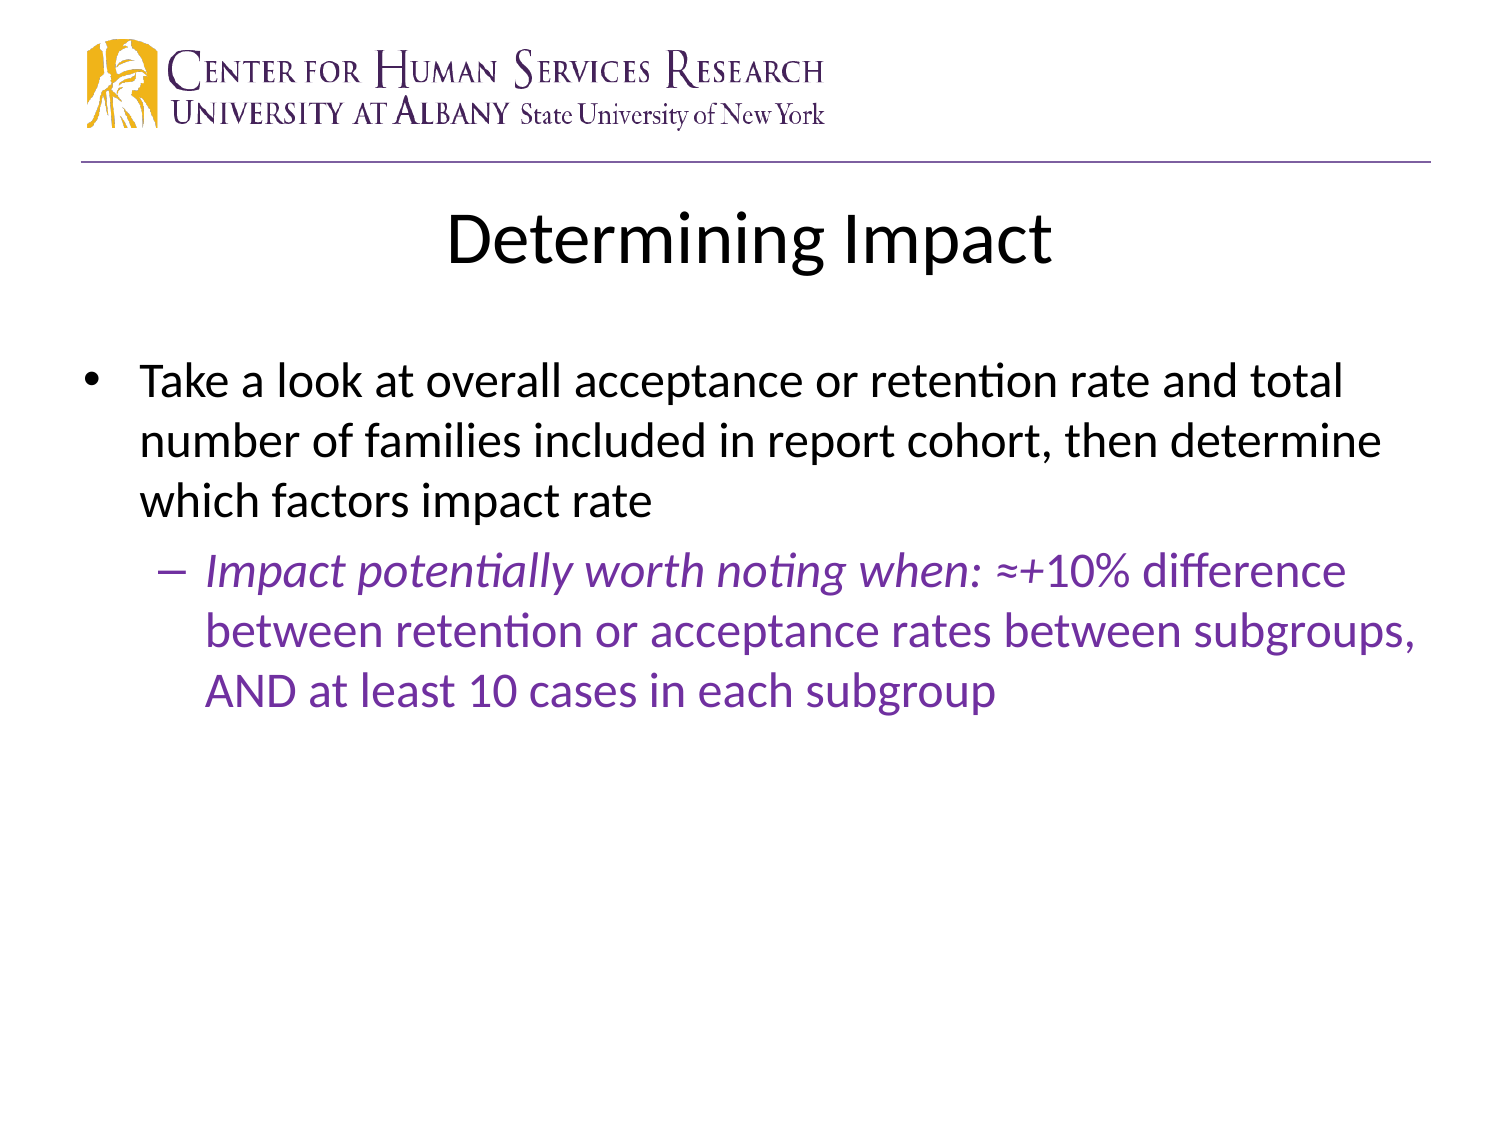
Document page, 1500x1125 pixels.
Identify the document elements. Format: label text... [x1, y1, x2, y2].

picture [87, 37, 826, 135]
text_box Determining Impact [74, 157, 1425, 310]
list Take a look at overall acceptance or retention rate and total number of families included in report cohort, then determine which factors impact rate Impact potentially worth noting when: ≈+10% difference between retention or acceptance rates between subgroups, AND at least 10 cases in each subgroup [68, 340, 1443, 1078]
